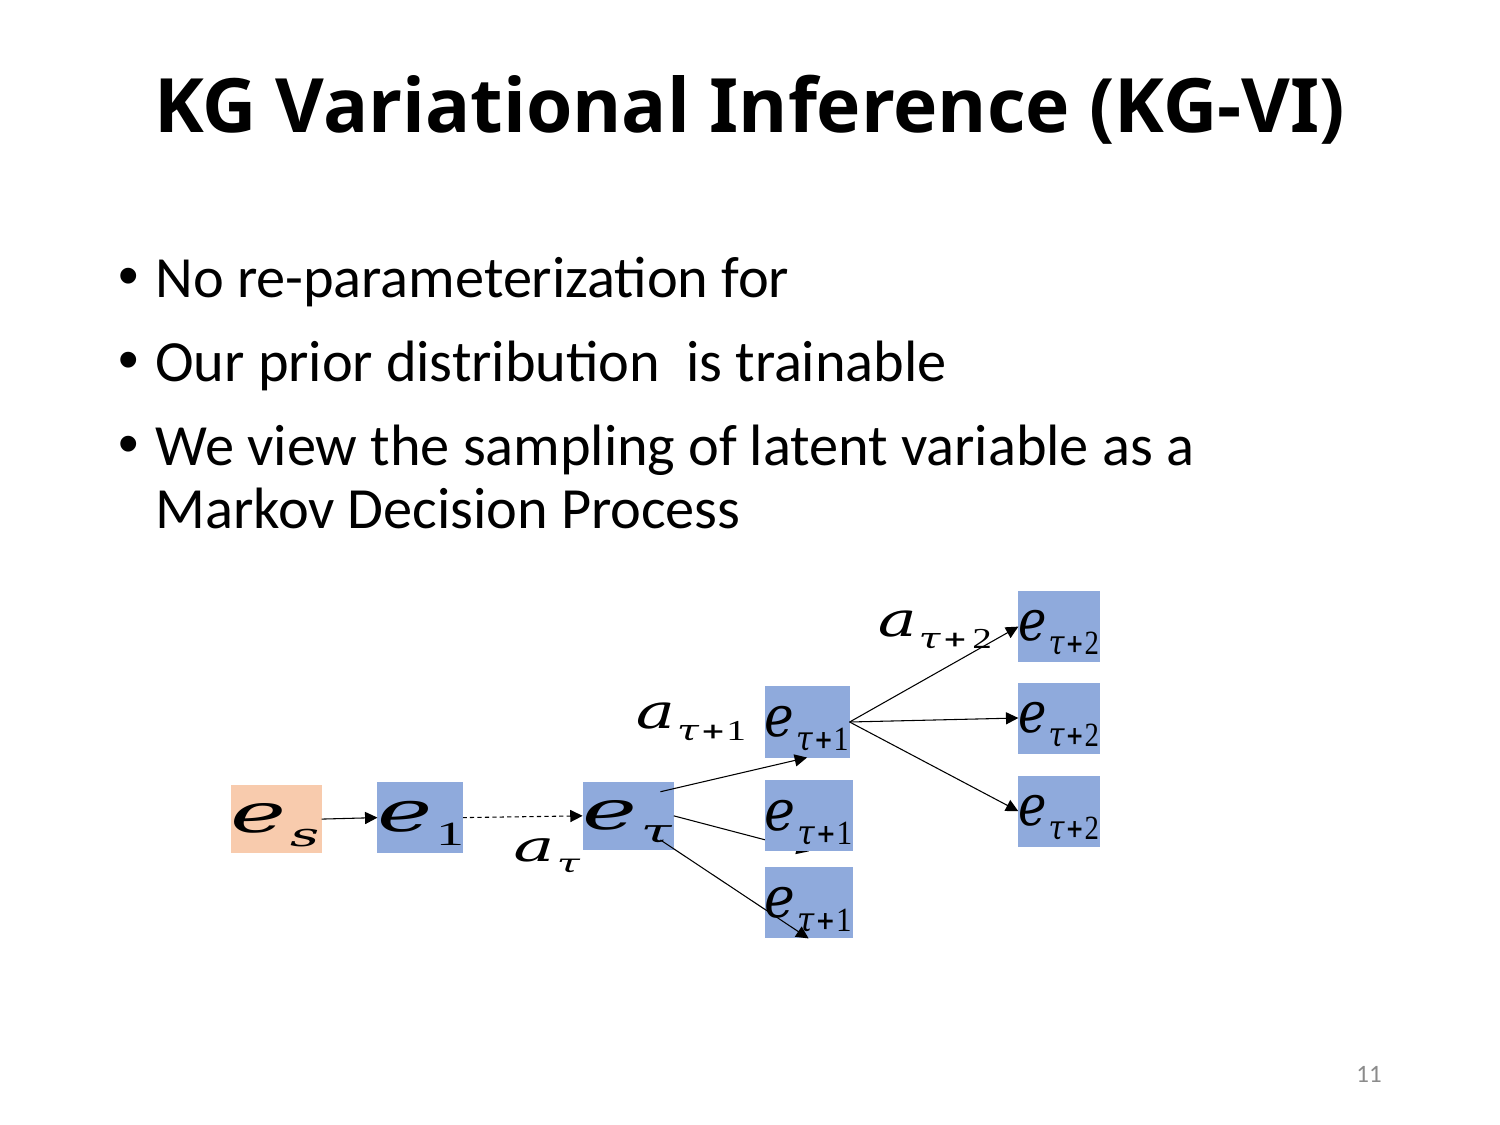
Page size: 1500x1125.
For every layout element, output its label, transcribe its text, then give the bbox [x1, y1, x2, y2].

title KG Variational Inference (KG-VI) [103, 0, 1397, 218]
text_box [660, 839, 765, 903]
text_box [849, 717, 1019, 721]
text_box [660, 721, 765, 792]
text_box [849, 721, 1019, 812]
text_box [849, 626, 1019, 717]
slide_number 11 [1059, 1042, 1397, 1103]
